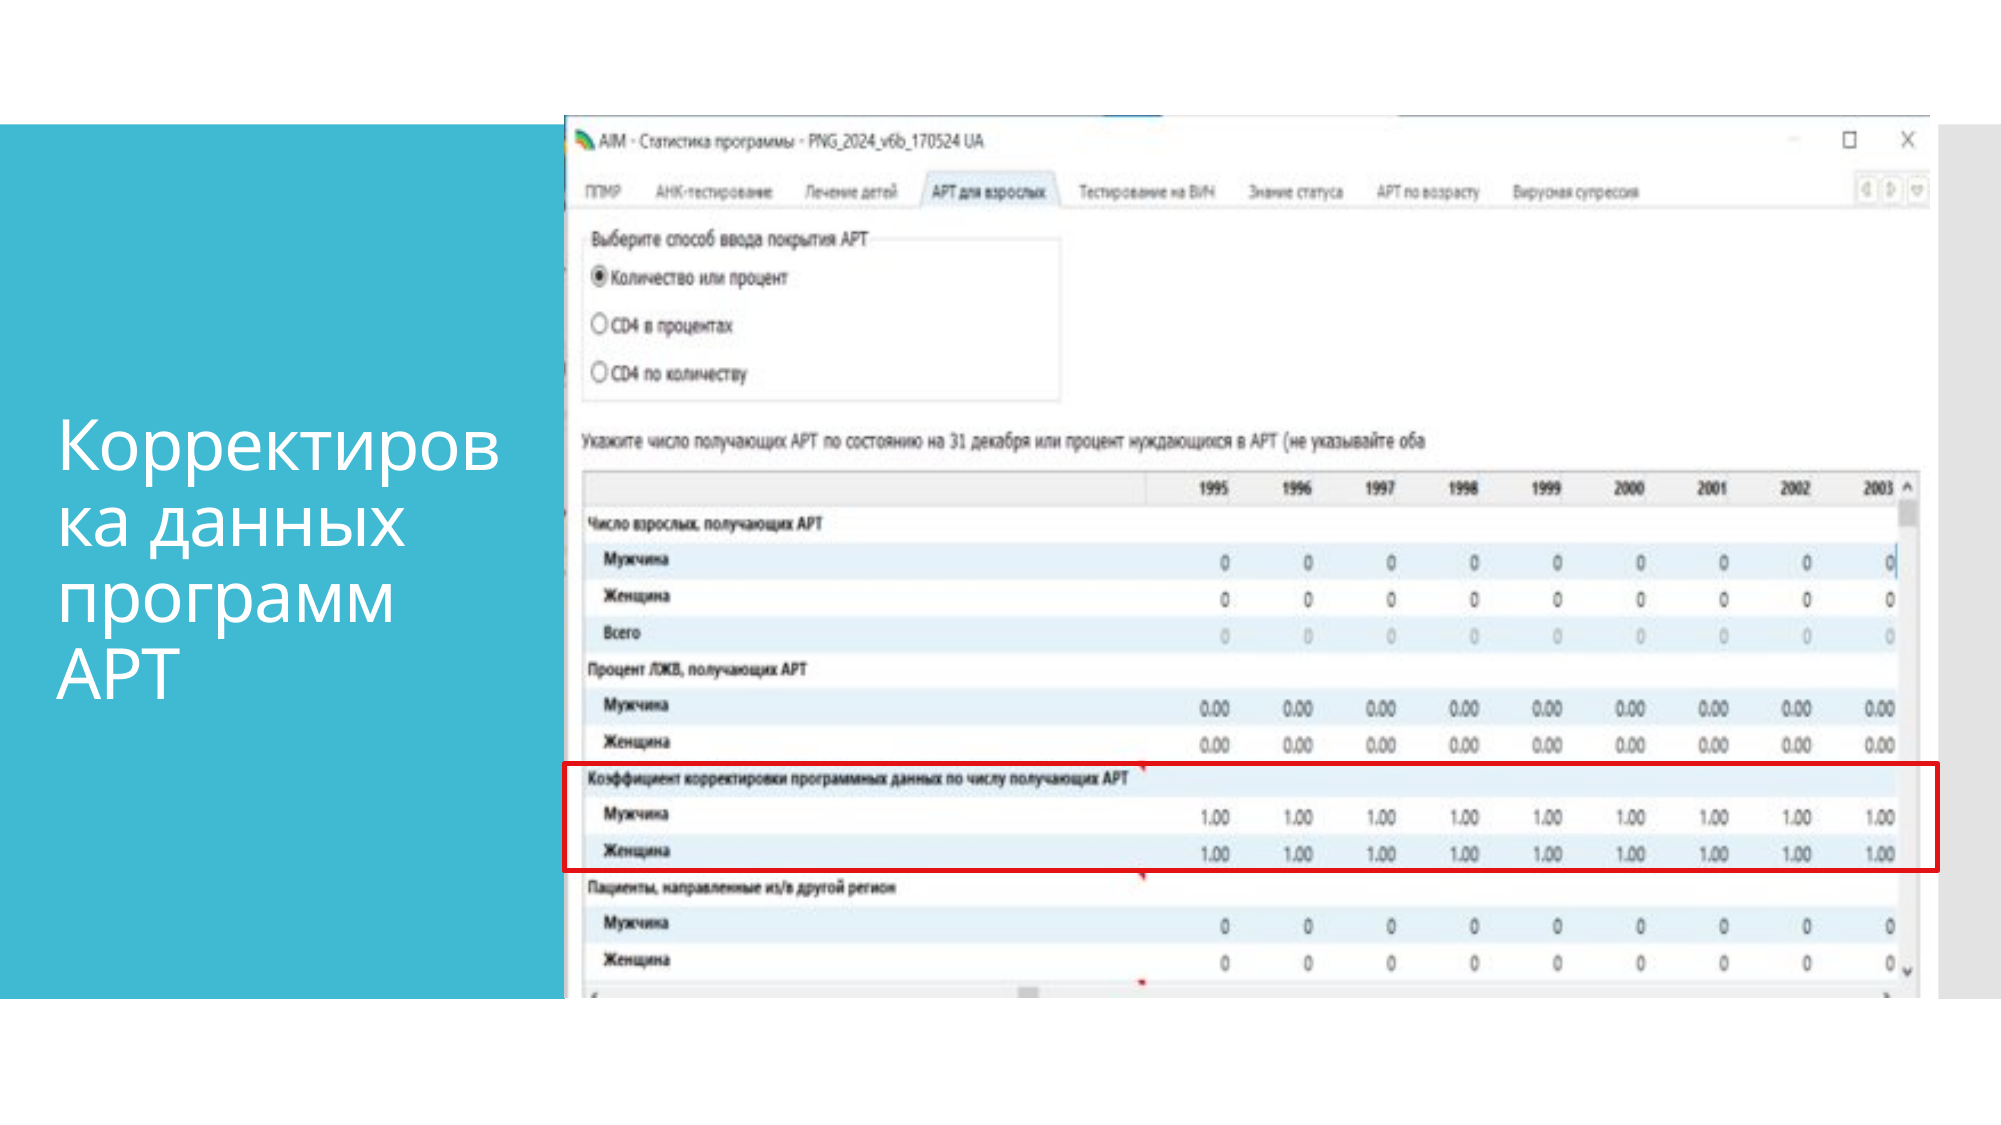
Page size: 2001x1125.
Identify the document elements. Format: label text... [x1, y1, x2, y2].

picture [564, 115, 1930, 998]
title Корректировка данных программ АРТ [41, 184, 546, 940]
text_box [1930, 763, 1938, 872]
